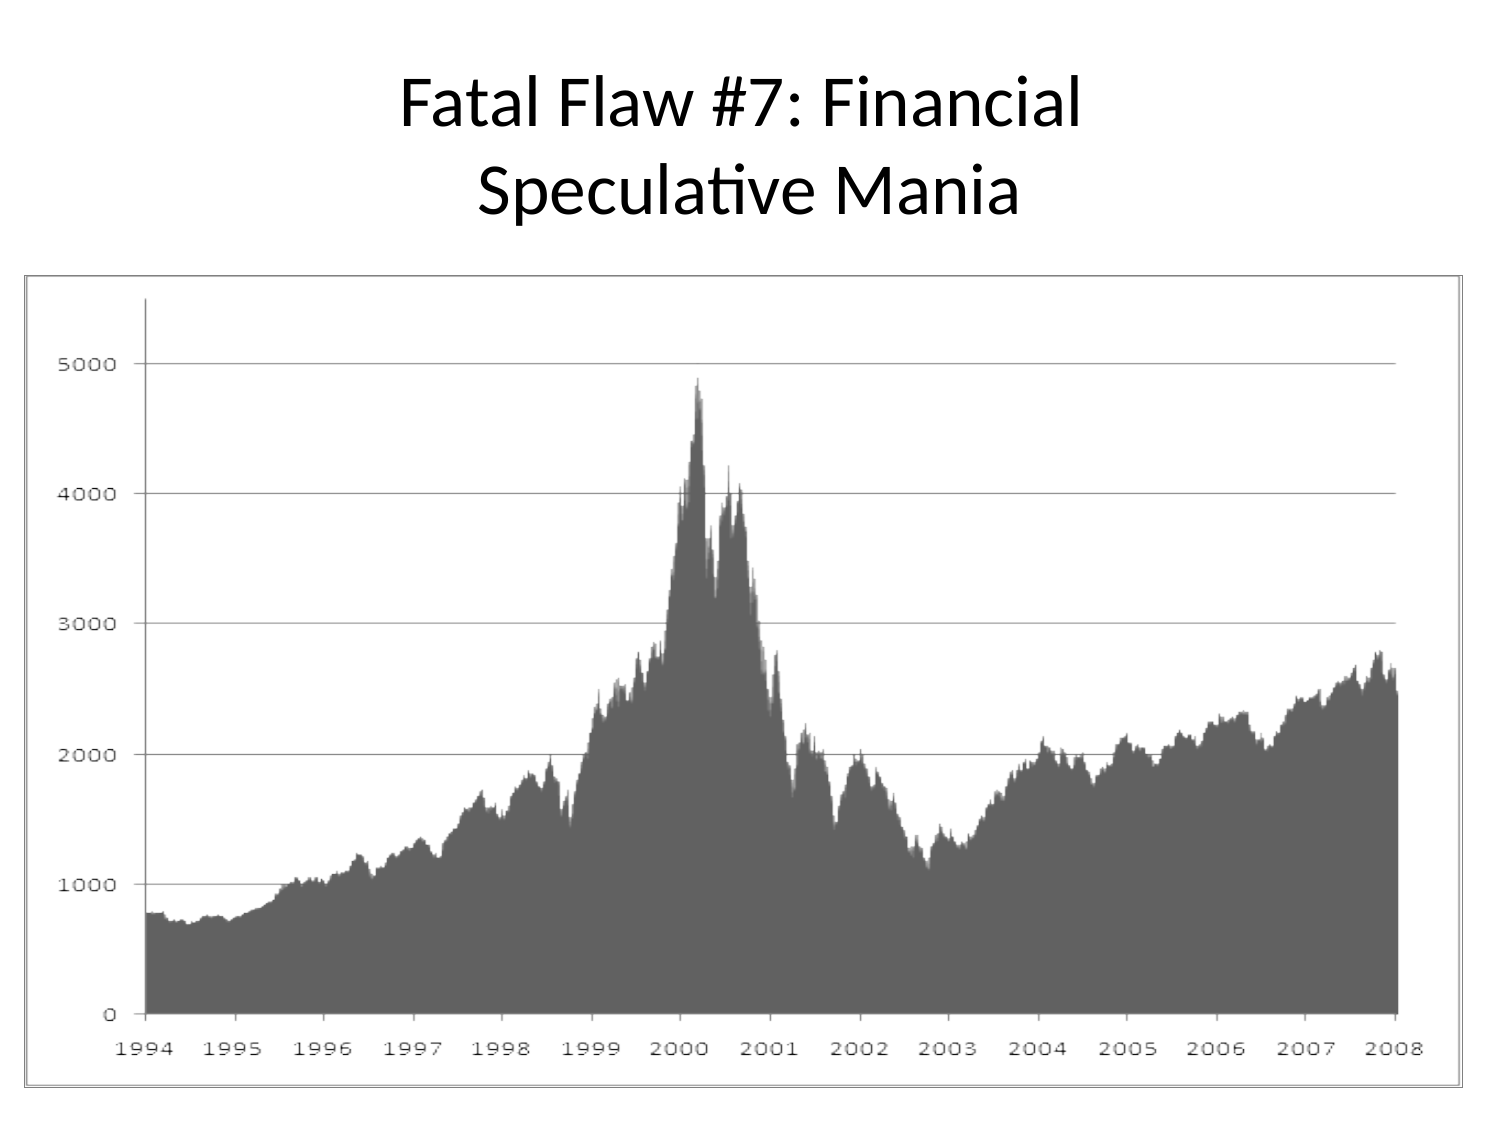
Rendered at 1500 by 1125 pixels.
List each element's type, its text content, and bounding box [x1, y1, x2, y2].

title Fatal Flaw #7: Financial Speculative Mania [75, 45, 1425, 238]
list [24, 274, 1463, 1088]
